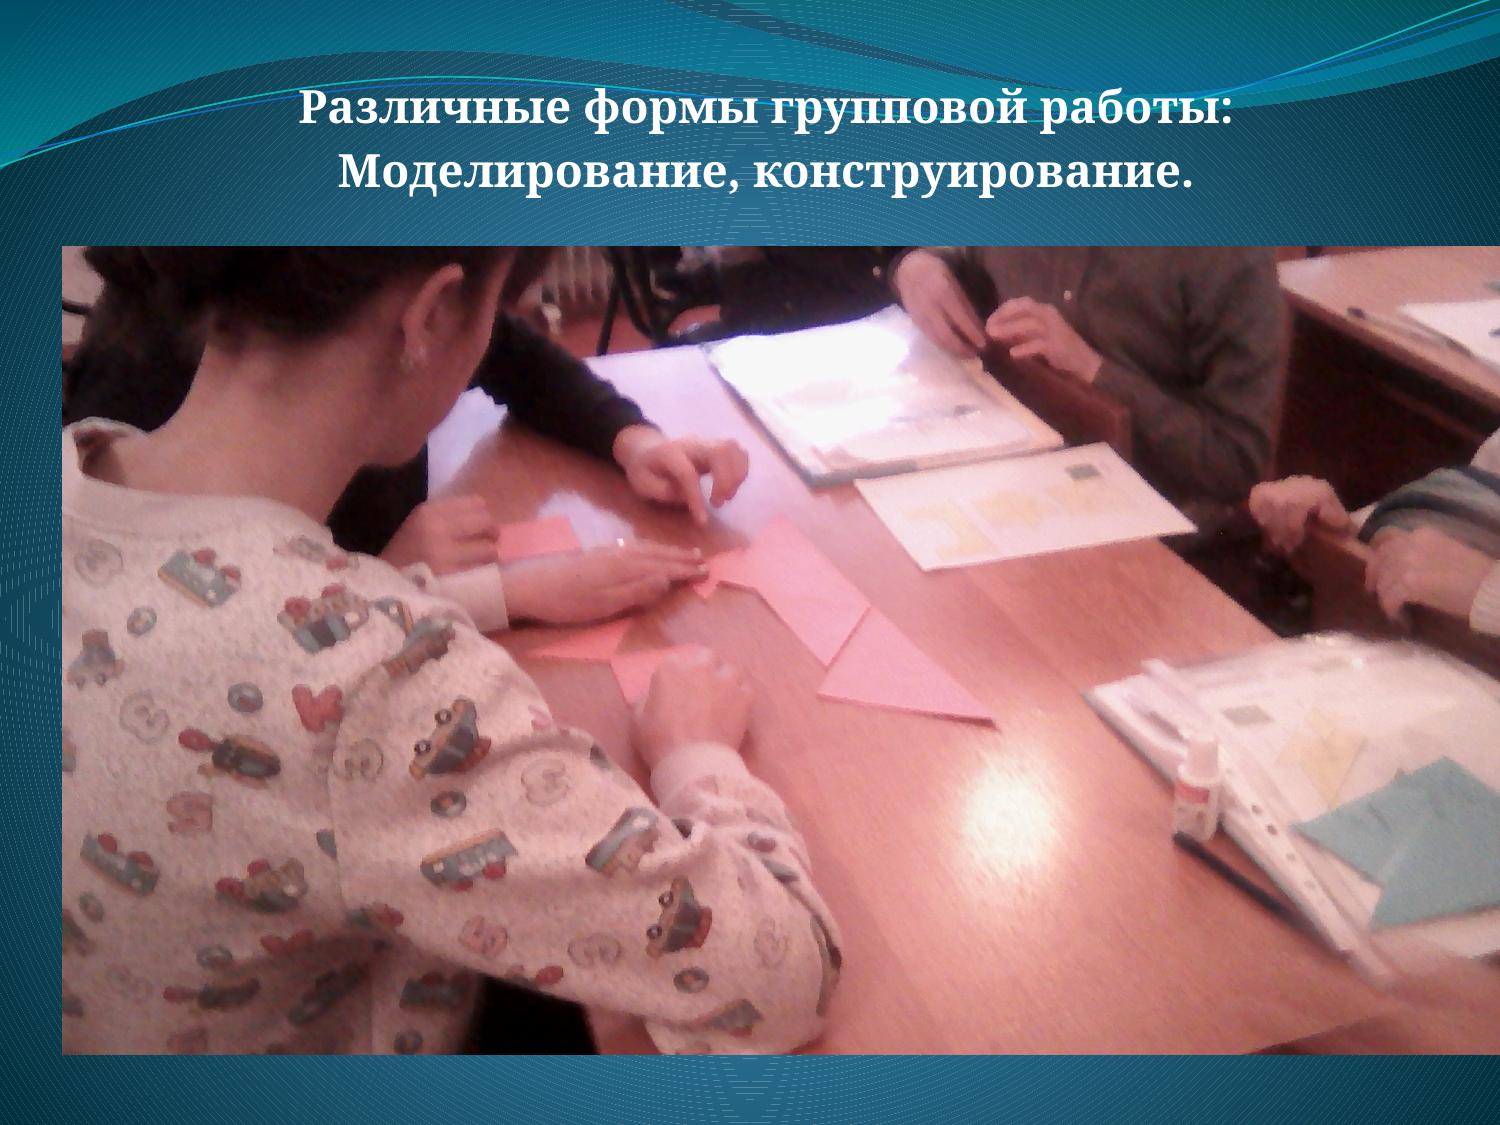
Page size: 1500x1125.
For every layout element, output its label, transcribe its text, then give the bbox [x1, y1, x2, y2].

picture [62, 245, 1500, 1055]
list Различные формы групповой работы: Моделирование, конструирование. [128, 70, 1404, 245]
